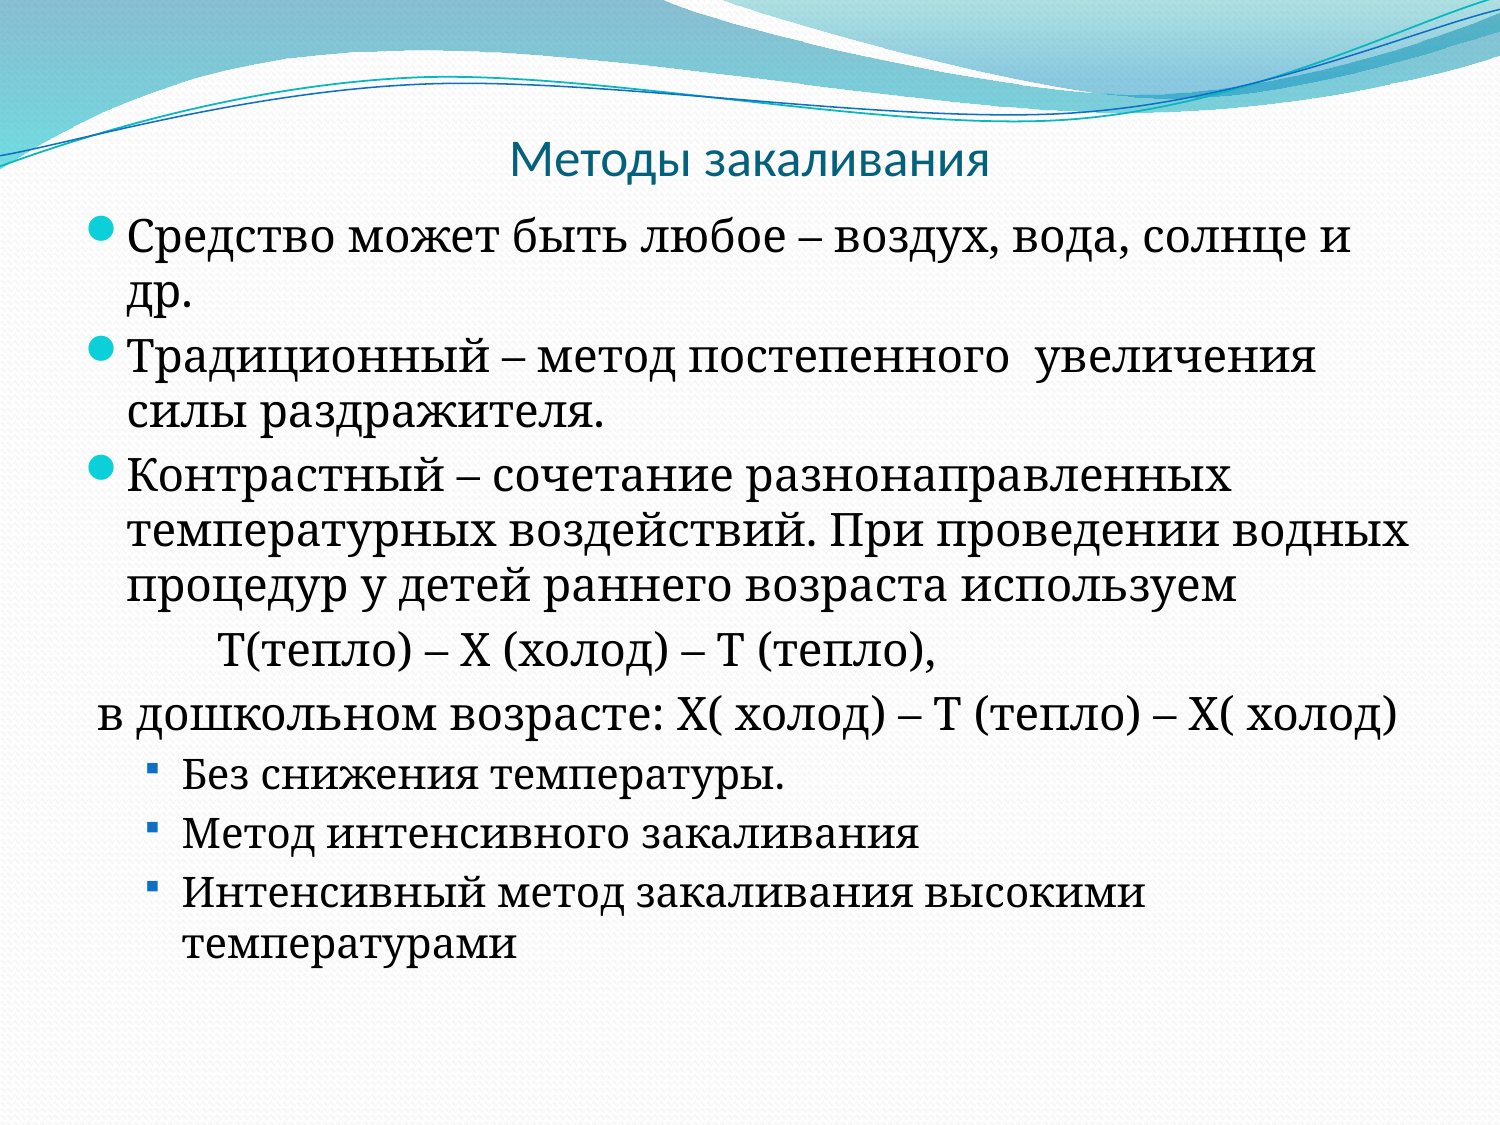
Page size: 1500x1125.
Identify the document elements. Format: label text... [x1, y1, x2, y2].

list Средство может быть любое – воздух, вода, солнце и др. Традиционный – метод постепенного увеличения силы раздражителя. Контрастный – сочетание разнонаправленных температурных воздействий. При проведении водных процедур у детей раннего возраста используем Т(тепло) – Х (холод) – Т (тепло), в дошкольном возрасте: Х( холод) – Т (тепло) – Х( холод) Без снижения температуры. Метод интенсивного закаливания Интенсивный метод закаливания высокими температурами [70, 199, 1425, 1038]
title Методы закаливания [75, 115, 1425, 188]
